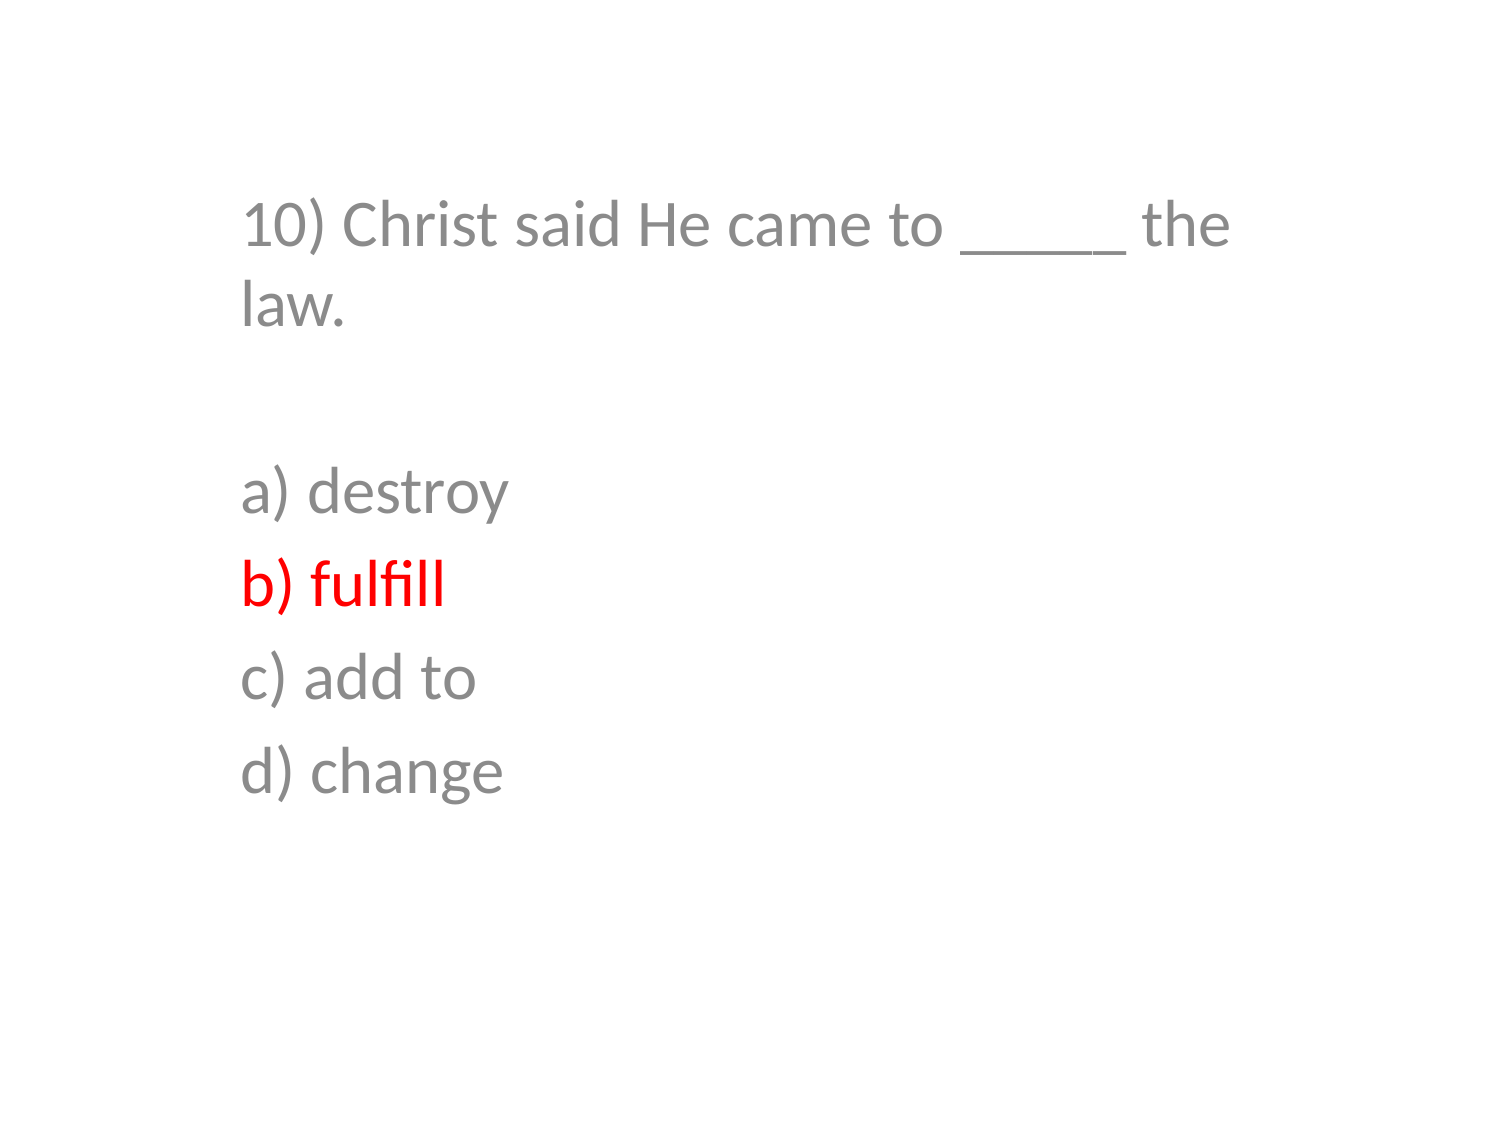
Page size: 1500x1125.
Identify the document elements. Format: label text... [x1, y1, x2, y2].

subtitle 10) Christ said He came to _____ the law. a) destroy b) fulfill c) add to d) change [225, 172, 1275, 925]
